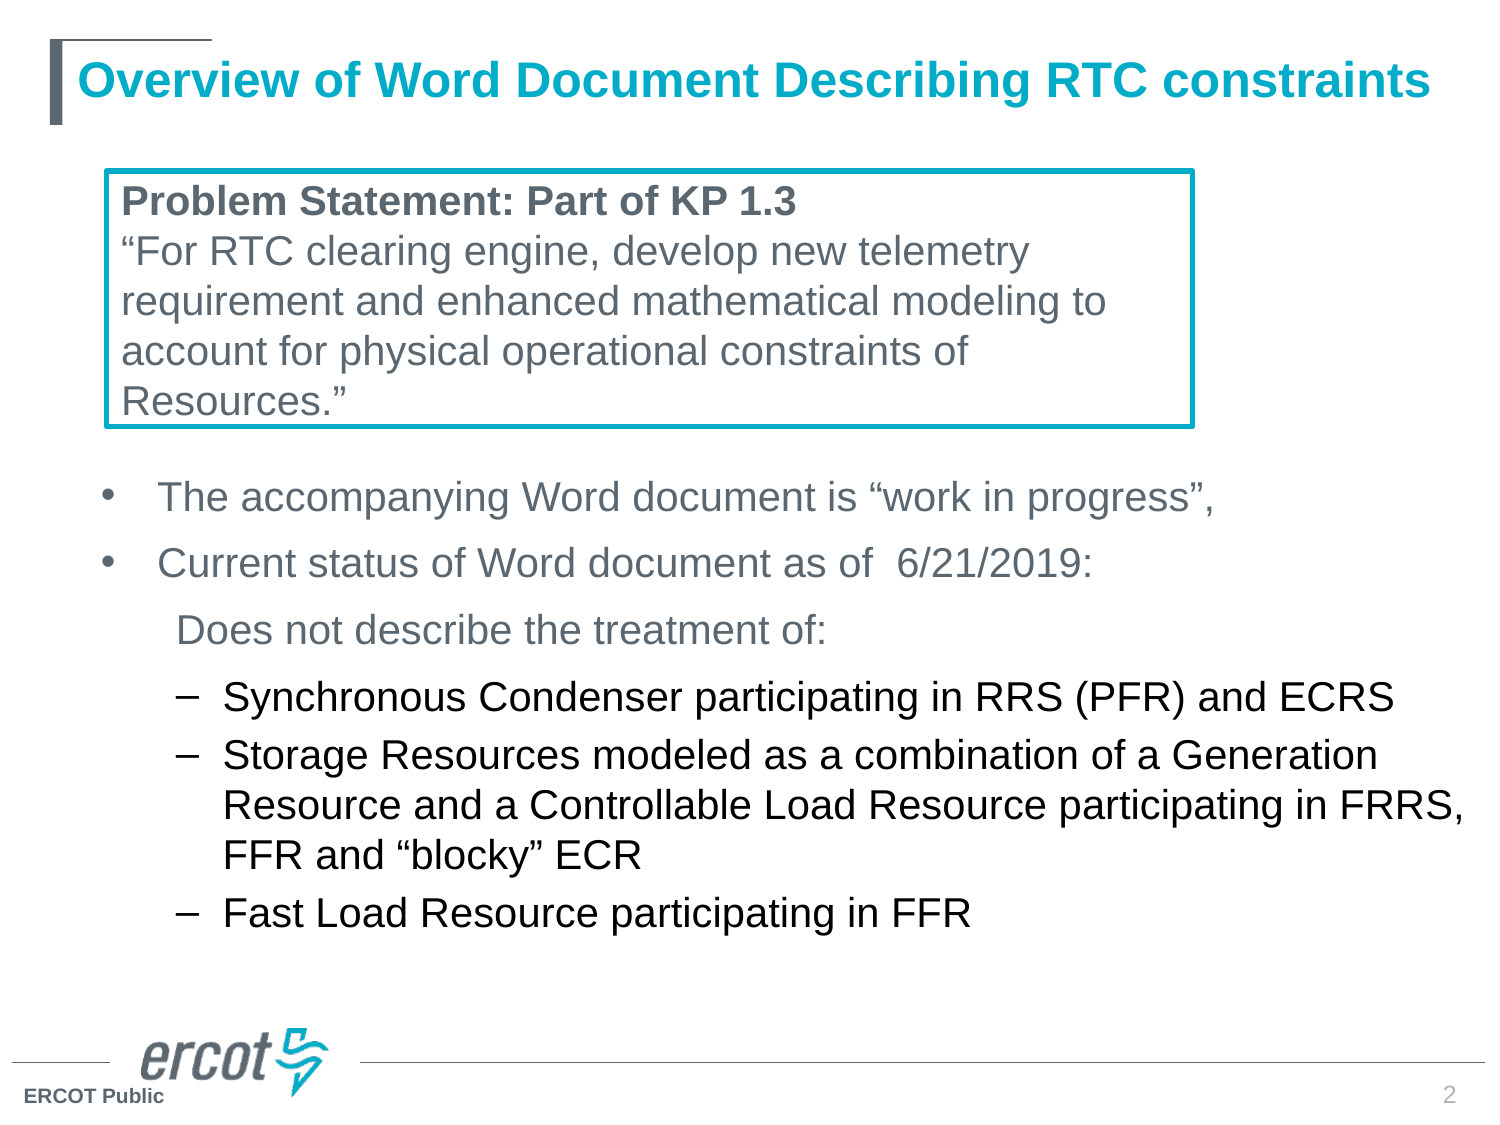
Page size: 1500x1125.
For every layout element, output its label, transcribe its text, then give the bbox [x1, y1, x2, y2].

text_box Problem Statement: Part of KP 1.3 “For RTC clearing engine, develop new telemetry requirement and enhanced mathematical modeling to account for physical operational constraints of Resources.” [104, 169, 1194, 429]
list The accompanying Word document is “work in progress”, Current status of Word document as of 6/21/2019: Does not describe the treatment of: Synchronous Condenser participating in RRS (PFR) and ECRS Storage Resources modeled as a combination of a Generation Resource and a Controllable Load Resource participating in FRRS, FFR and “blocky” ECR Fast Load Resource participating in FFR [85, 385, 1486, 948]
title Overview of Word Document Describing RTC constraints [62, 39, 1450, 228]
slide_number 2 [1412, 1076, 1488, 1112]
picture [137, 1024, 332, 1100]
